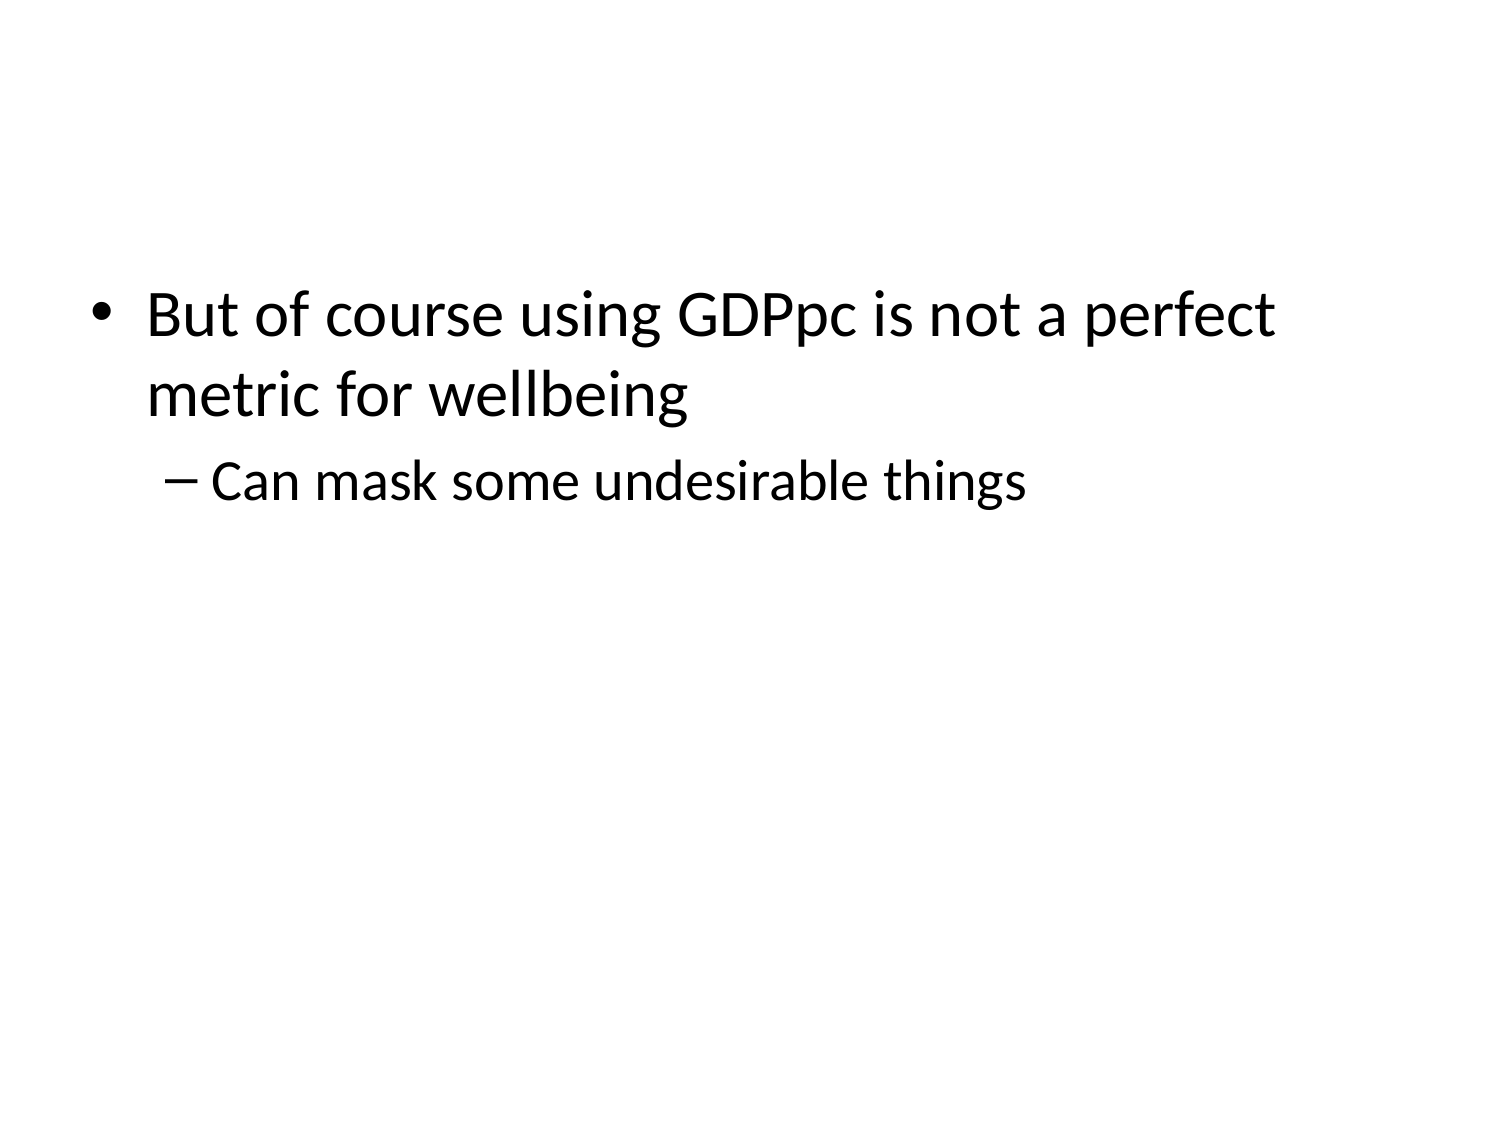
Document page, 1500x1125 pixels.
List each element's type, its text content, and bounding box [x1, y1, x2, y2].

list But of course using GDPpc is not a perfect metric for wellbeing Can mask some undesirable things [75, 262, 1425, 1005]
